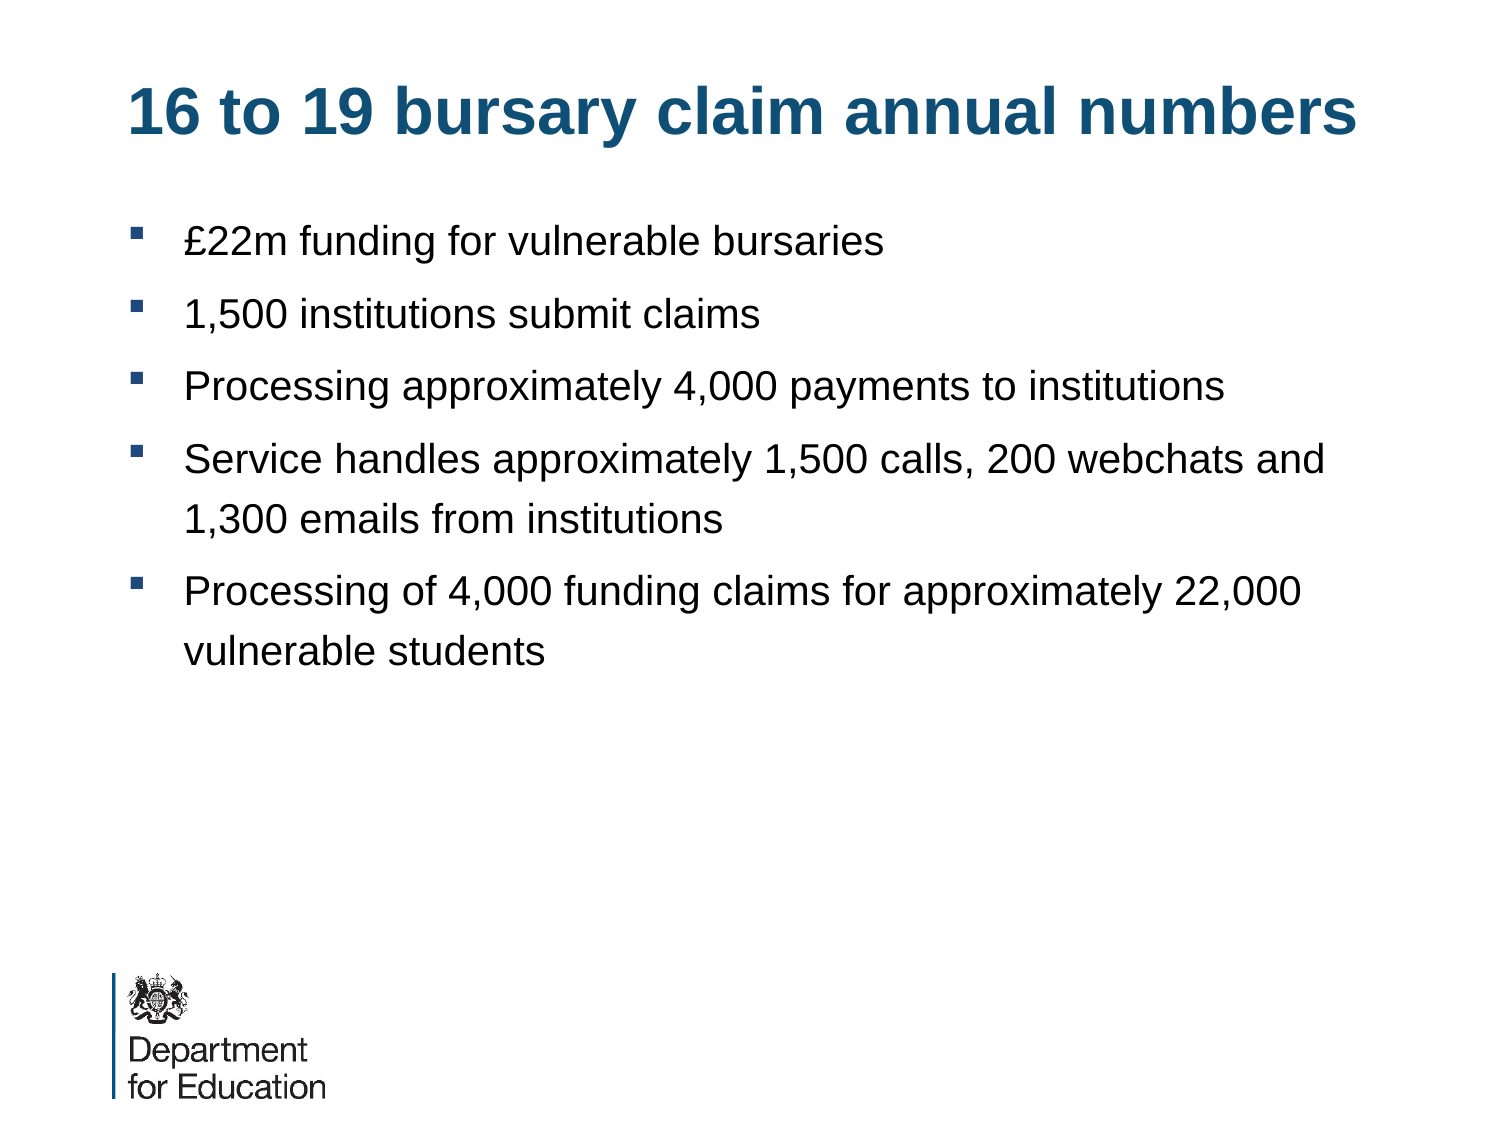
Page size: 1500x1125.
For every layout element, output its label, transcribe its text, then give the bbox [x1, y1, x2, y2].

picture [112, 973, 325, 1099]
list £22m funding for vulnerable bursaries 1,500 institutions submit claims Processing approximately 4,000 payments to institutions Service handles approximately 1,500 calls, 200 webchats and 1,300 emails from institutions Processing of 4,000 funding claims for approximately 22,000 vulnerable students [112, 196, 1388, 965]
title 16 to 19 bursary claim annual numbers [112, 54, 1388, 161]
